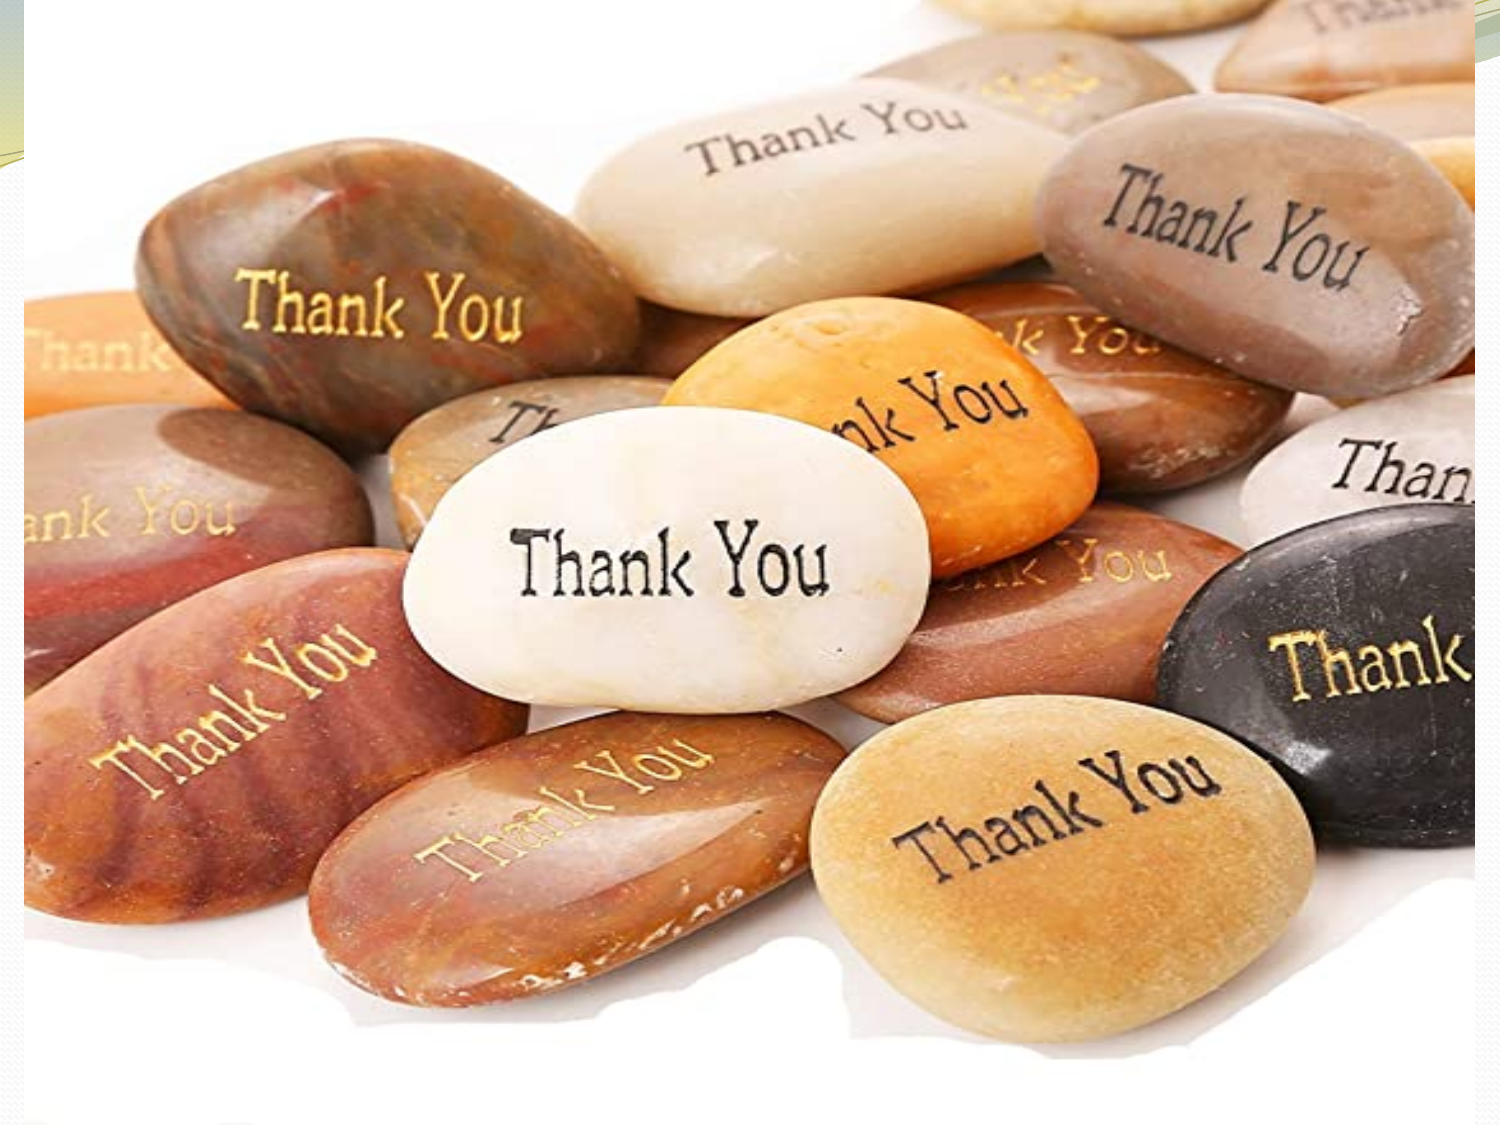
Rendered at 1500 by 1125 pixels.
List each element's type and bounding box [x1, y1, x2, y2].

list [24, 0, 1476, 1125]
